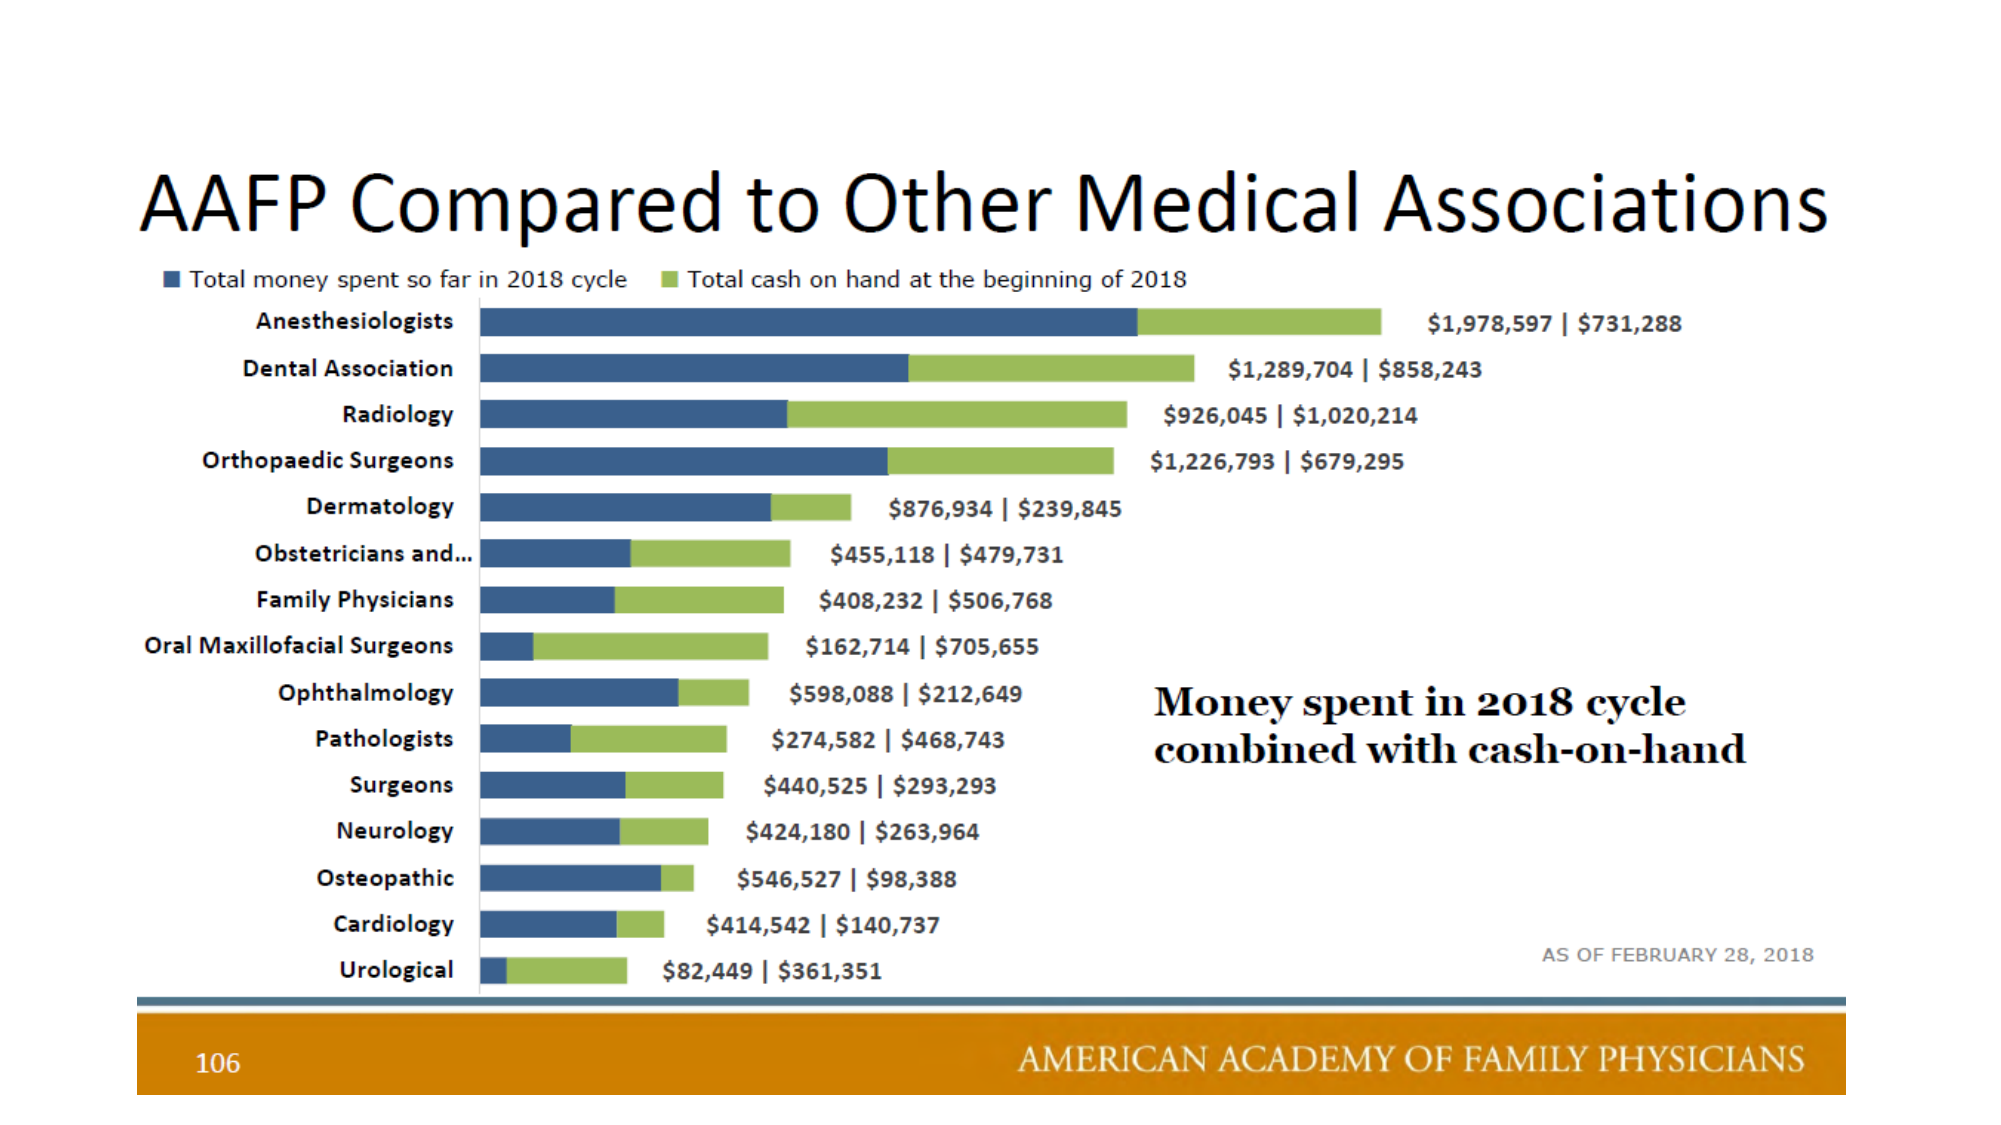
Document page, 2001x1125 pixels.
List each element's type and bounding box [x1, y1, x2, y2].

list [137, 132, 1846, 1095]
